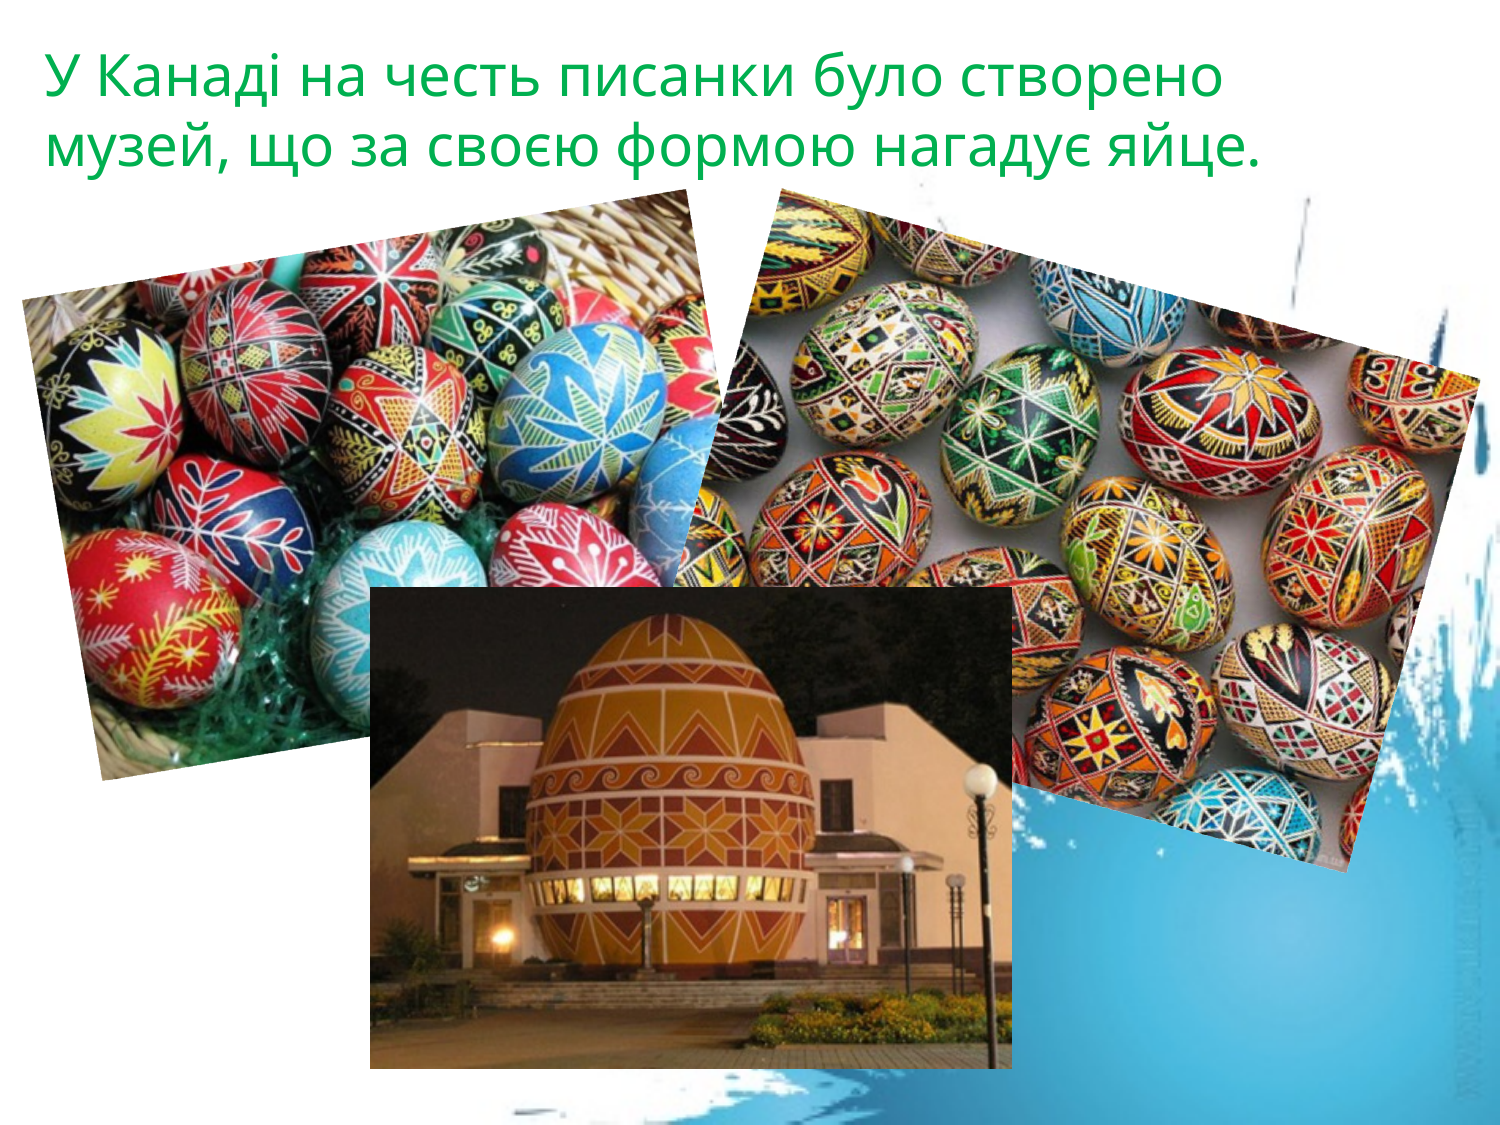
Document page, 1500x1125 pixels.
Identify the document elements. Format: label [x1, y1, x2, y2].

list [0, 0, 1500, 1125]
picture [56, 240, 1427, 1069]
